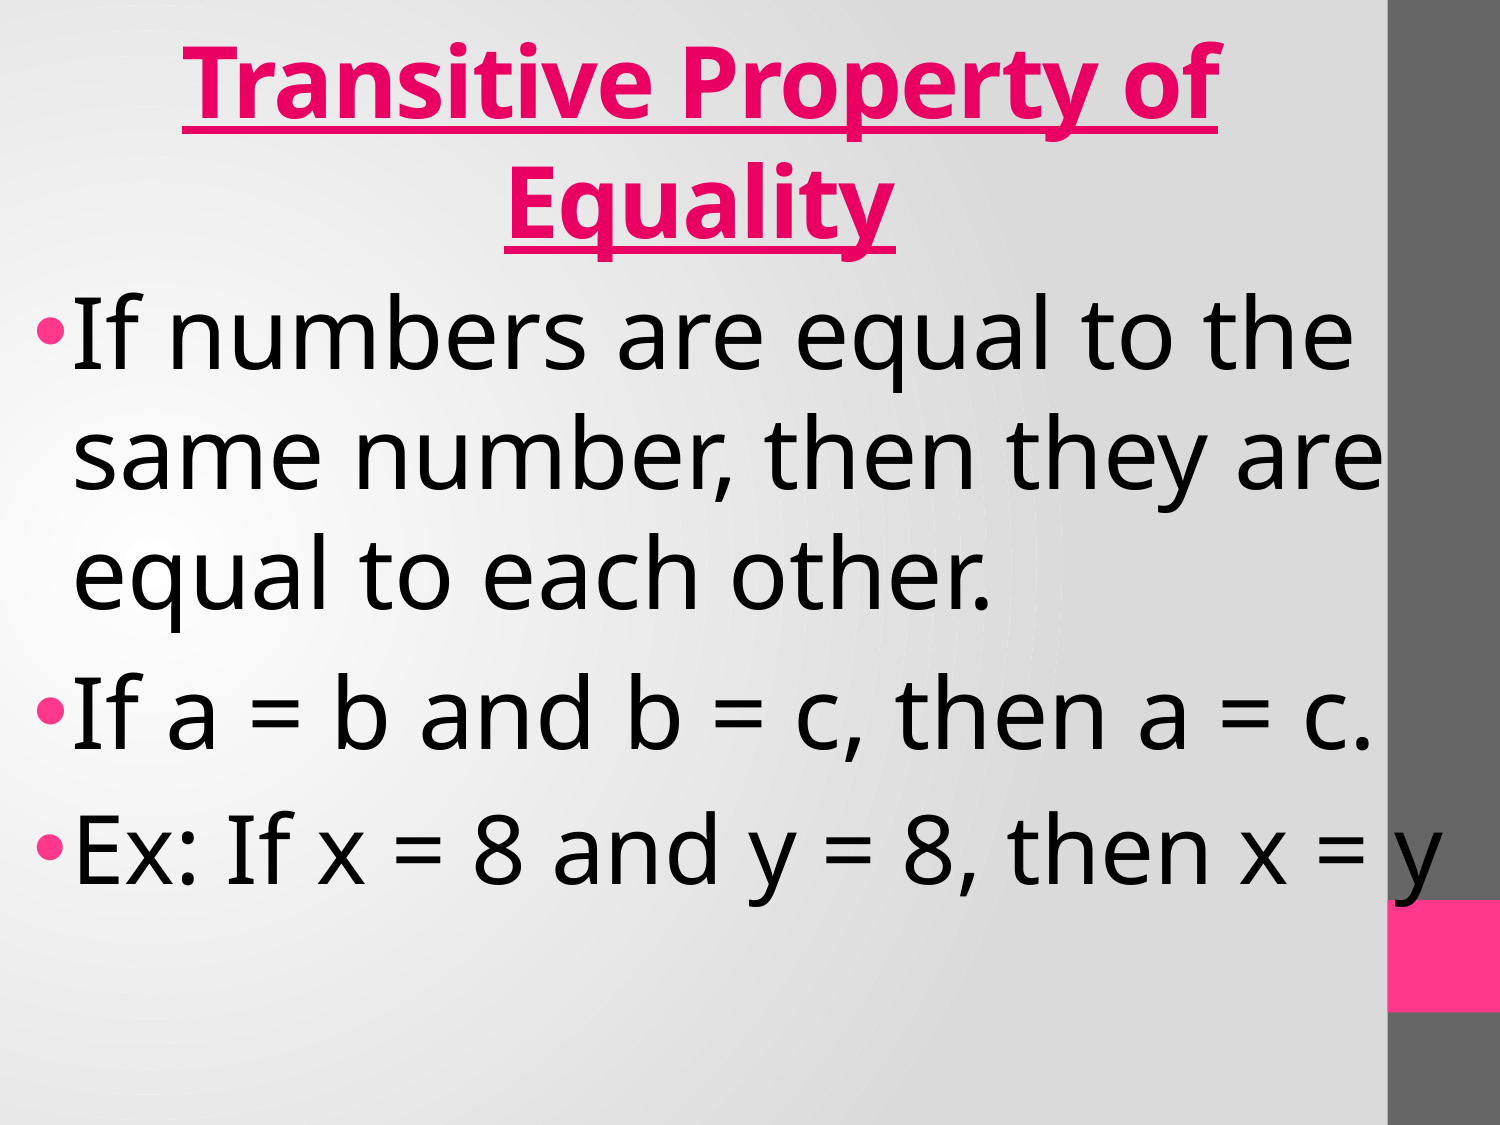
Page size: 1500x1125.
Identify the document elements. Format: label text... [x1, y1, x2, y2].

title Transitive Property of Equality [75, 45, 1325, 233]
list If numbers are equal to the same number, then they are equal to each other. If a = b and b = c, then a = c. Ex: If x = 8 and y = 8, then x = y [0, 262, 1500, 1088]
